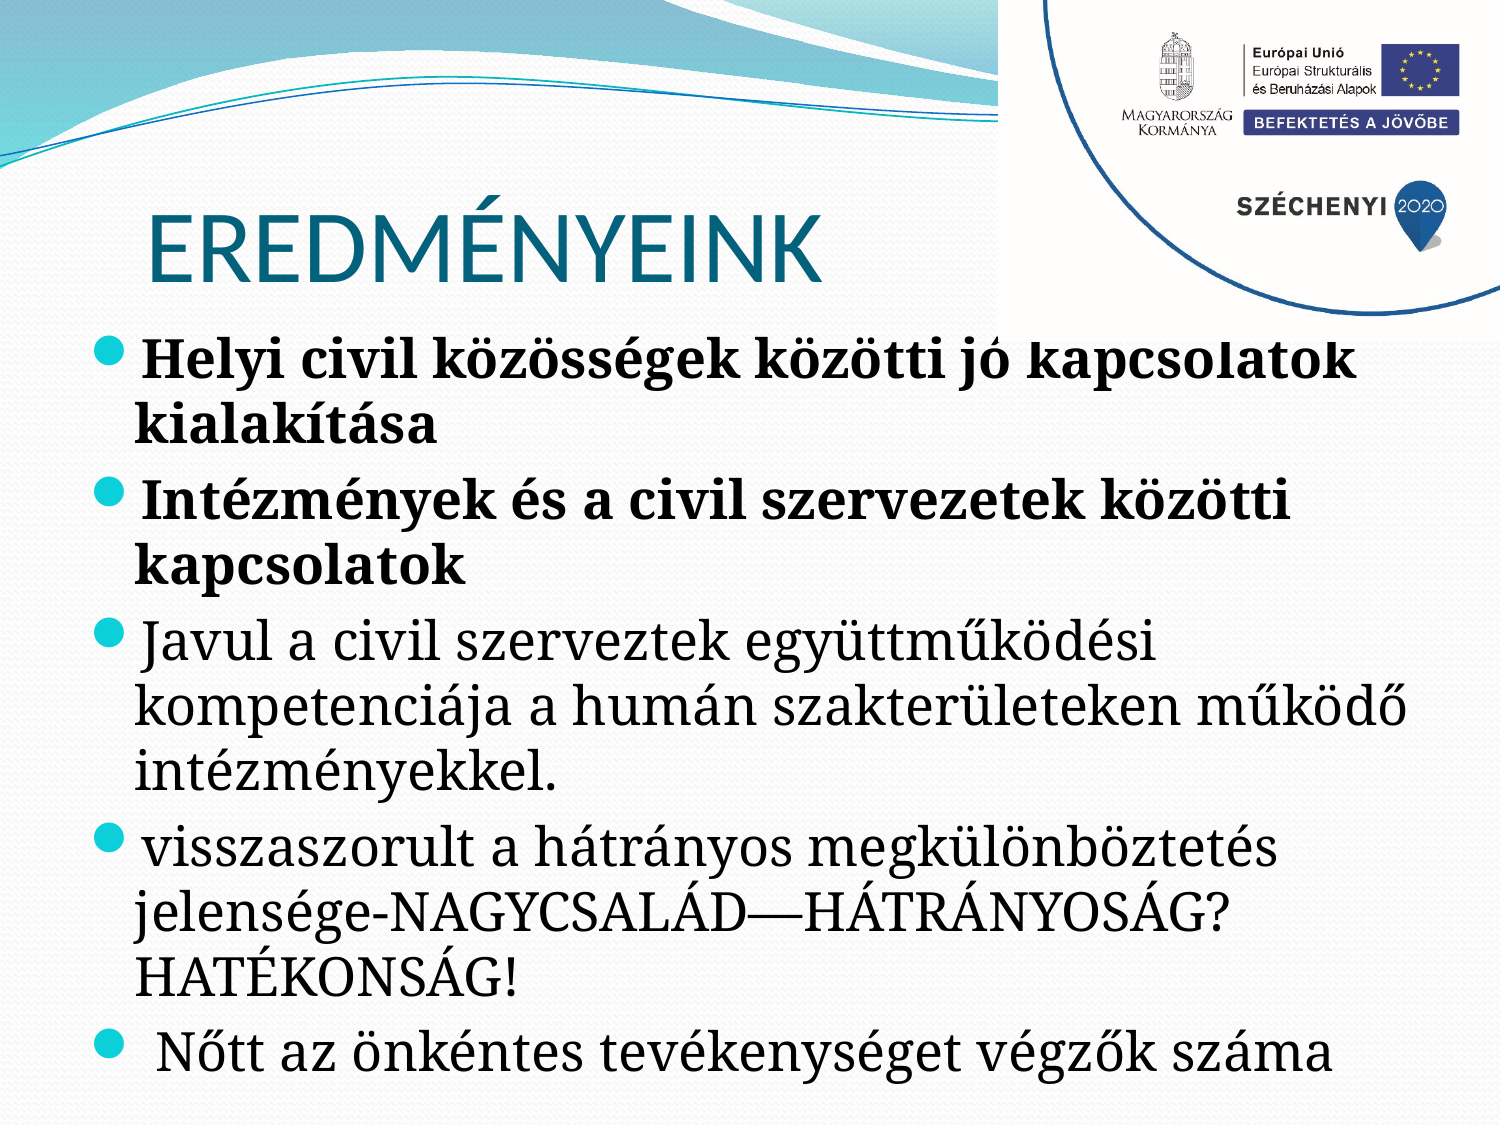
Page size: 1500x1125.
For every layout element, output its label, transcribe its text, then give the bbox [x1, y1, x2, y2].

list Helyi civil közösségek közötti jó kapcsolatok kialakítása Intézmények és a civil szervezetek közötti kapcsolatok Javul a civil szerveztek együttműködési kompetenciája a humán szakterületeken működő intézményekkel. visszaszorult a hátrányos megkülönböztetés jelensége-NAGYCSALÁD—HÁTRÁNYOSÁG? HATÉKONSÁG! Nőtt az önkéntes tevékenységet végzők száma [75, 317, 1425, 1038]
title EREDMÉNYEINK [75, 115, 991, 303]
picture [997, 0, 1500, 343]
